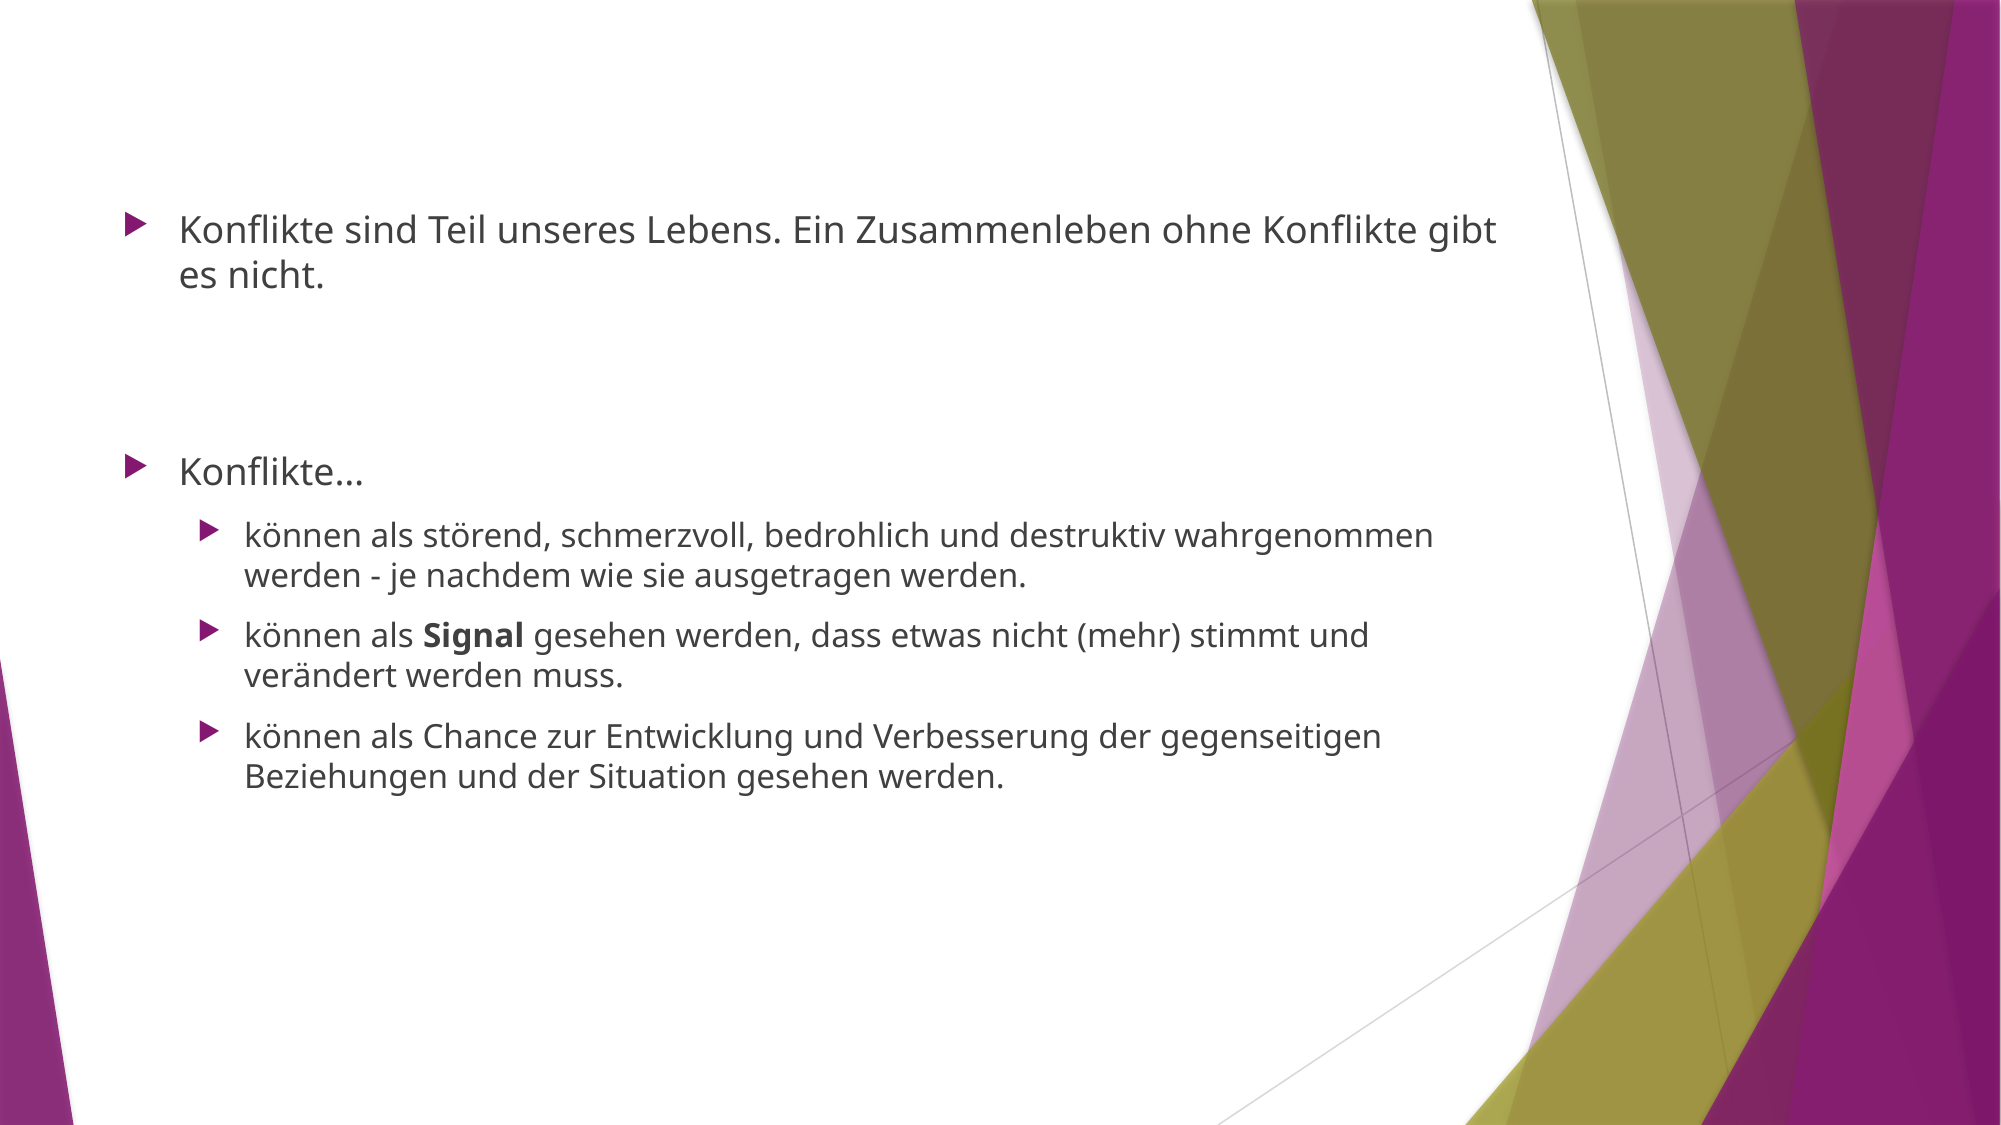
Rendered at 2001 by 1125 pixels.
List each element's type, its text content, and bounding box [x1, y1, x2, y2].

list Konflikte sind Teil unseres Lebens. Ein Zusammenleben ohne Konflikte gibt es nicht. Konflikte… können als störend, schmerzvoll, bedrohlich und destruktiv wahrgenommen werden - je nachdem wie sie ausgetragen werden. können als Signal gesehen werden, dass etwas nicht (mehr) stimmt und verändert werden muss. können als Chance zur Entwicklung und Verbesserung der gegenseitigen Beziehungen und der Situation gesehen werden. [107, 198, 1518, 835]
